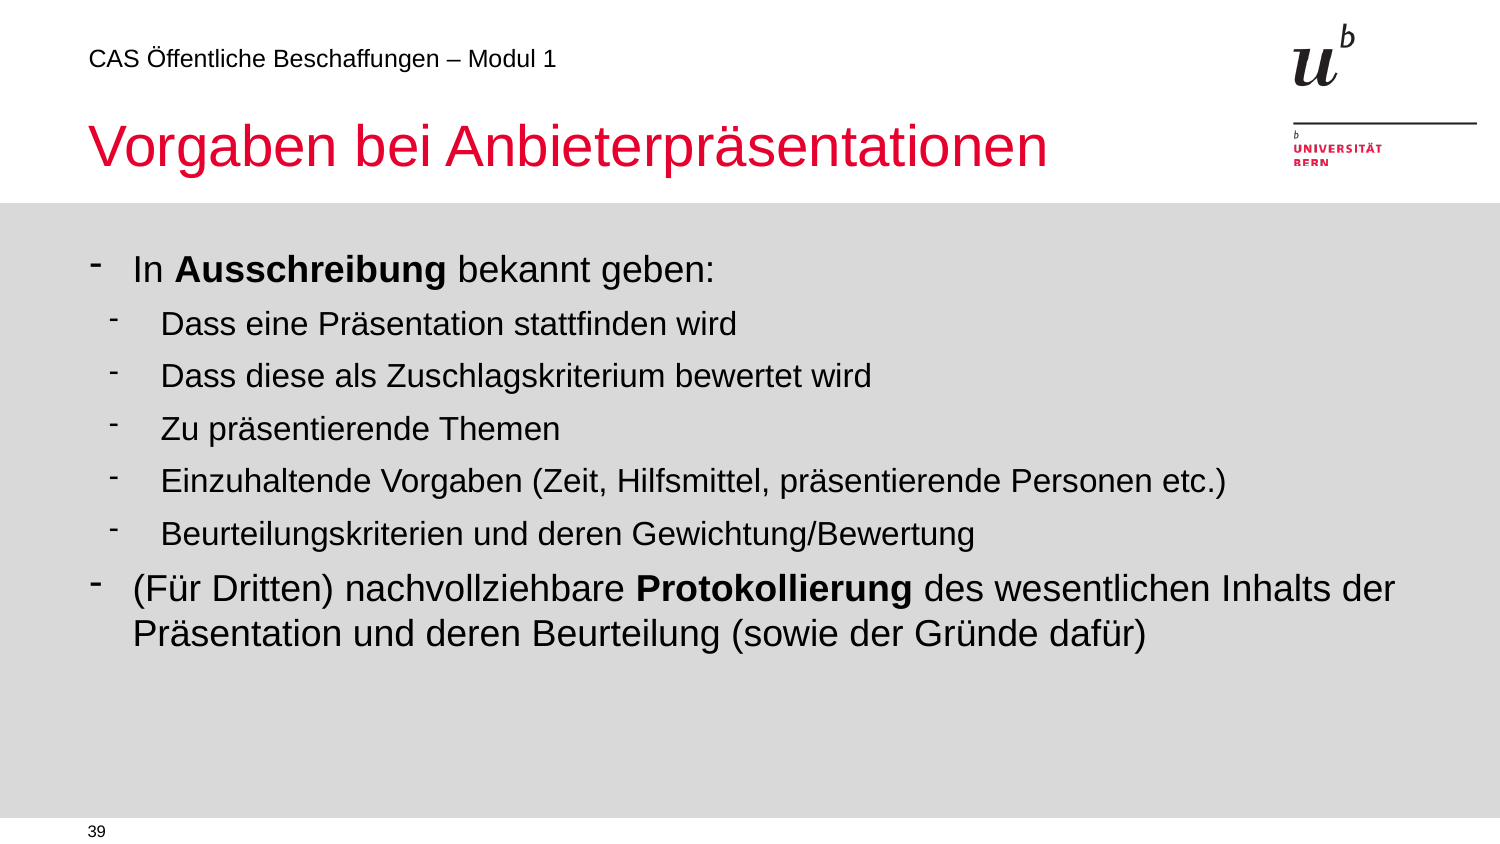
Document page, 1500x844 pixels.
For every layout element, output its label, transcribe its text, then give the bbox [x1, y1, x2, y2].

title Vorgaben bei Anbieterpräsentationen [88, 111, 1241, 179]
list In Ausschreibung bekannt geben: Dass eine Präsentation stattfinden wird Dass diese als Zuschlagskriterium bewertet wird Zu präsentierende Themen Einzuhaltende Vorgaben (Zeit, Hilfsmittel, präsentierende Personen etc.) Beurteilungskriterien und deren Gewichtung/Bewertung (Für Dritten) nachvollziehbare Protokollierung des wesentlichen Inhalts der Präsentation und deren Beurteilung (sowie der Gründe dafür) [88, 244, 1400, 781]
